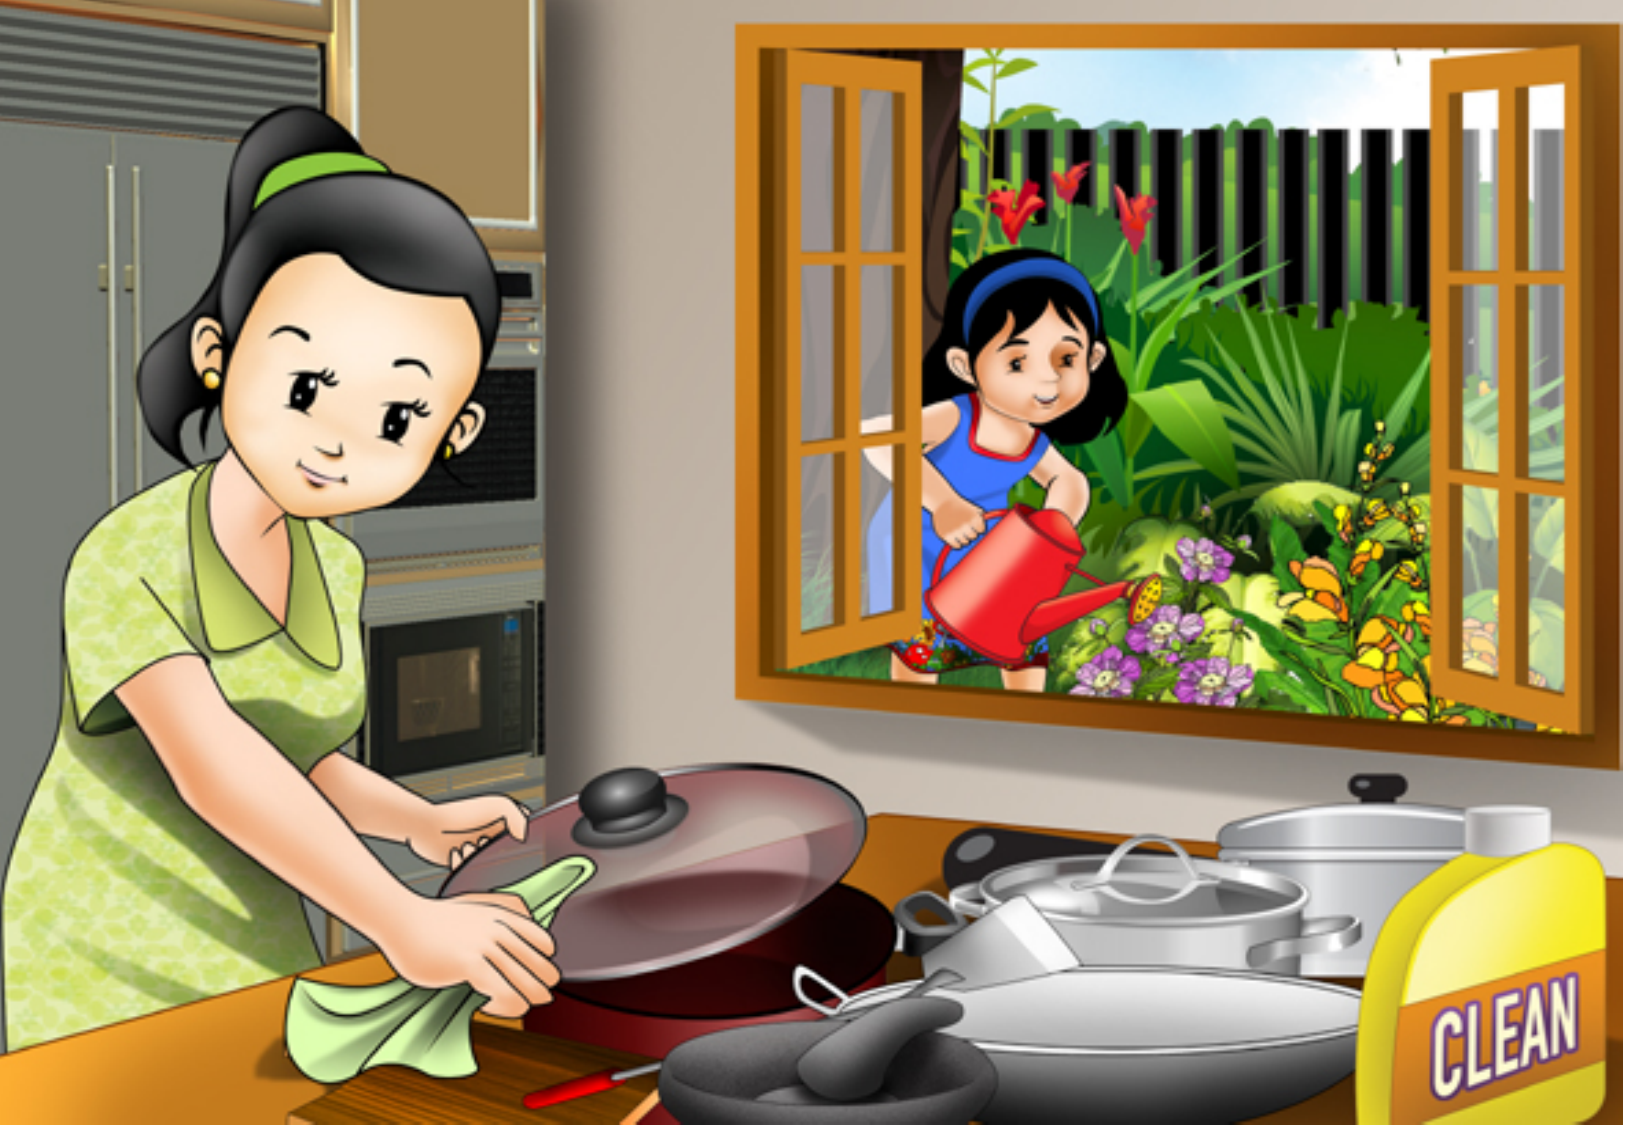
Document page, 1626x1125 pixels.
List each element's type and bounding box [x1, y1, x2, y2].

list [0, 0, 1623, 1125]
